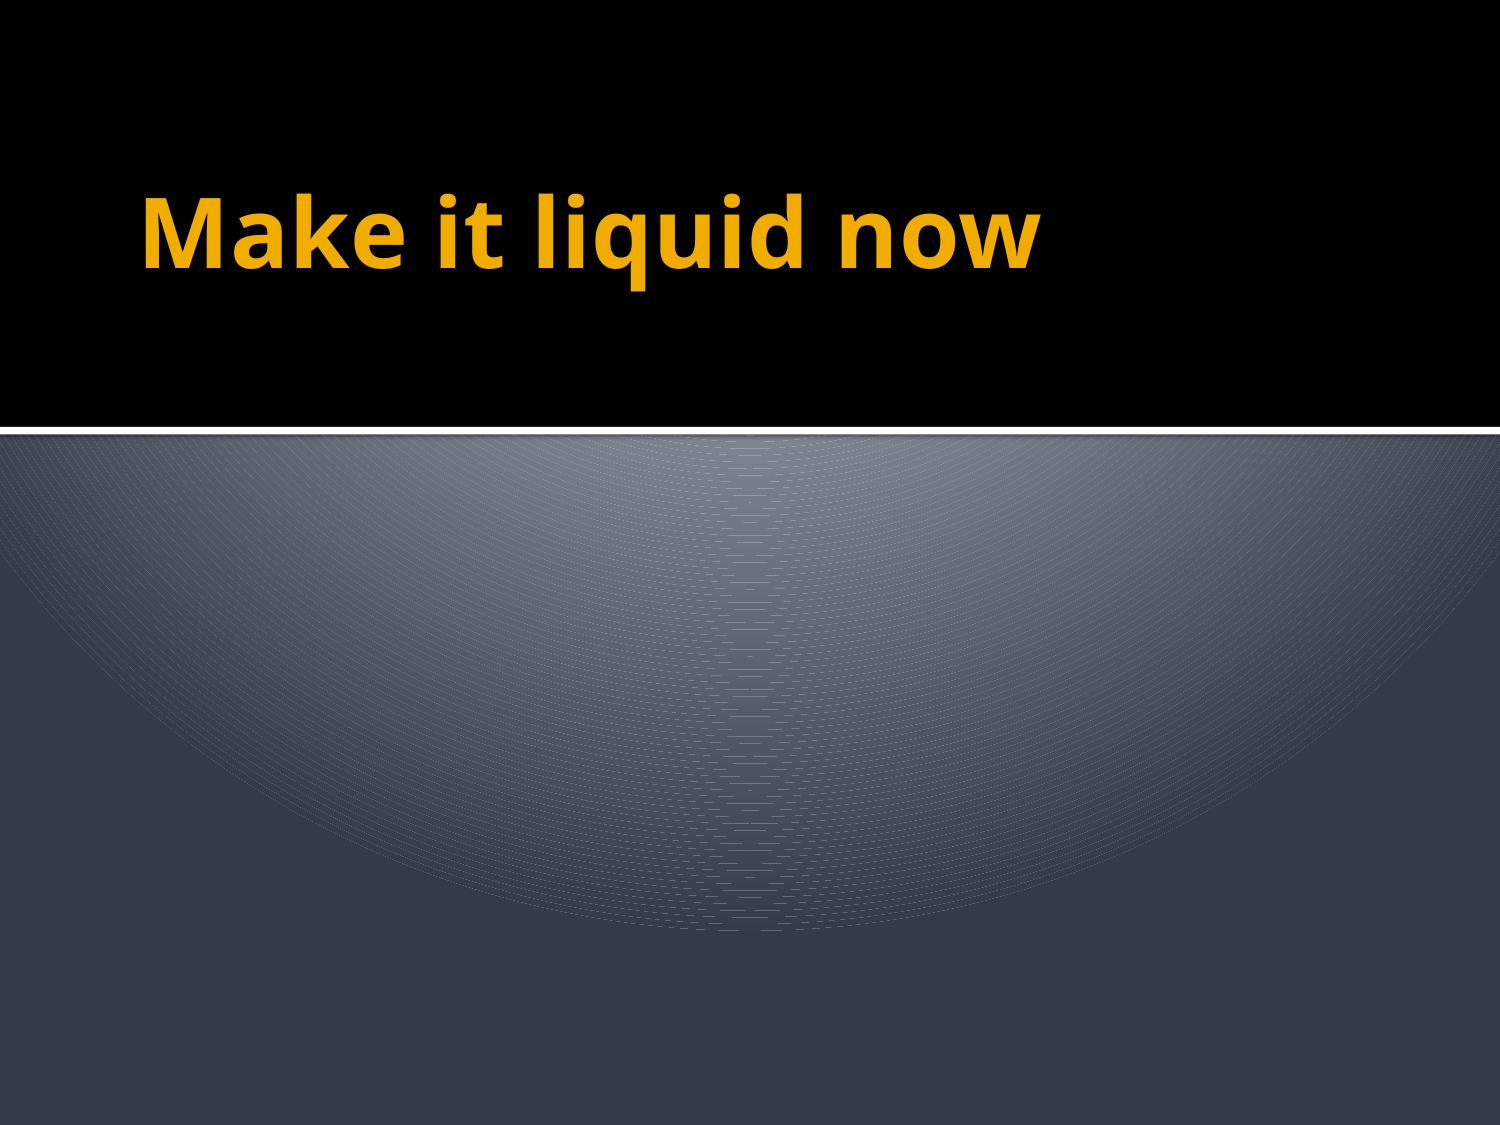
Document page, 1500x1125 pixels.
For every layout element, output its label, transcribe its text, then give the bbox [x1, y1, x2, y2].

title Make it liquid now [123, 19, 1438, 288]
